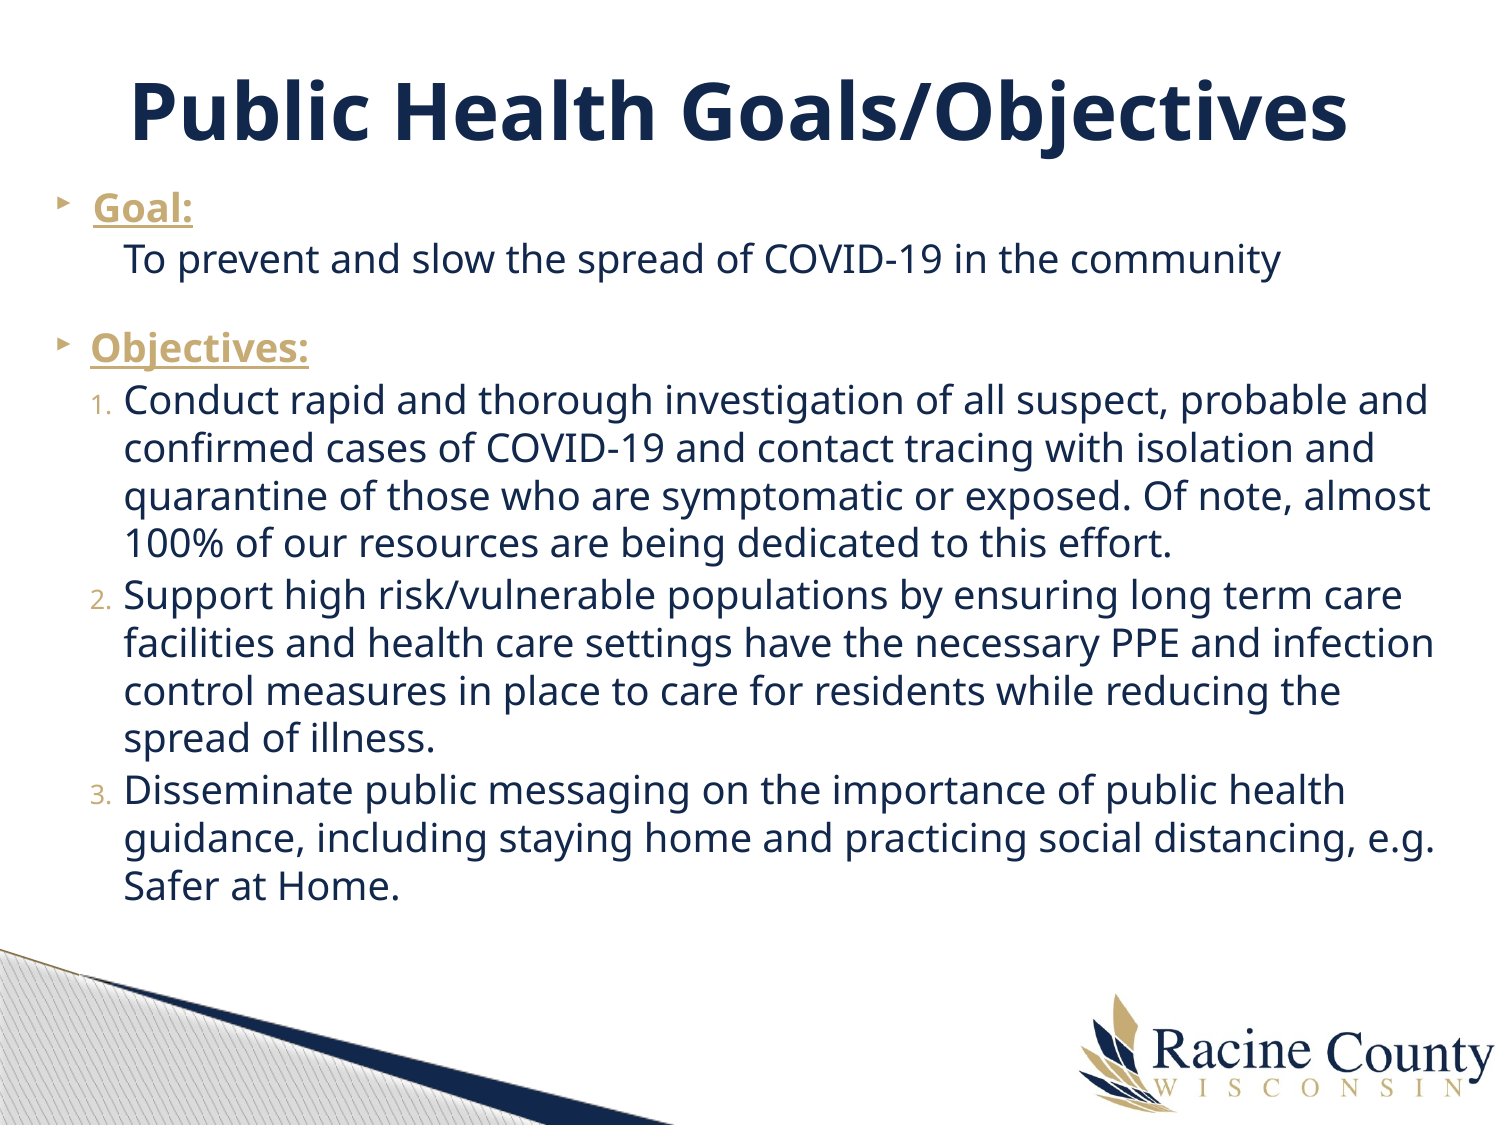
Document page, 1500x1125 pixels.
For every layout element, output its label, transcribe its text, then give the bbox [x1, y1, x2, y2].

picture [79, 982, 685, 1125]
title Public Health Goals/Objectives [43, 18, 1457, 200]
picture [1074, 987, 1500, 1125]
list Goal: To prevent and slow the spread of COVID-19 in the community Objectives: Conduct rapid and thorough investigation of all suspect, probable and confirmed cases of COVID-19 and contact tracing with isolation and quarantine of those who are symptomatic or exposed. Of note, almost 100% of our resources are being dedicated to this effort. Support high risk/vulnerable populations by ensuring long term care facilities and health care settings have the necessary PPE and infection control measures in place to care for residents while reducing the spread of illness. Disseminate public messaging on the importance of public health guidance, including staying home and practicing social distancing, e.g. Safer at Home. [24, 174, 1476, 982]
